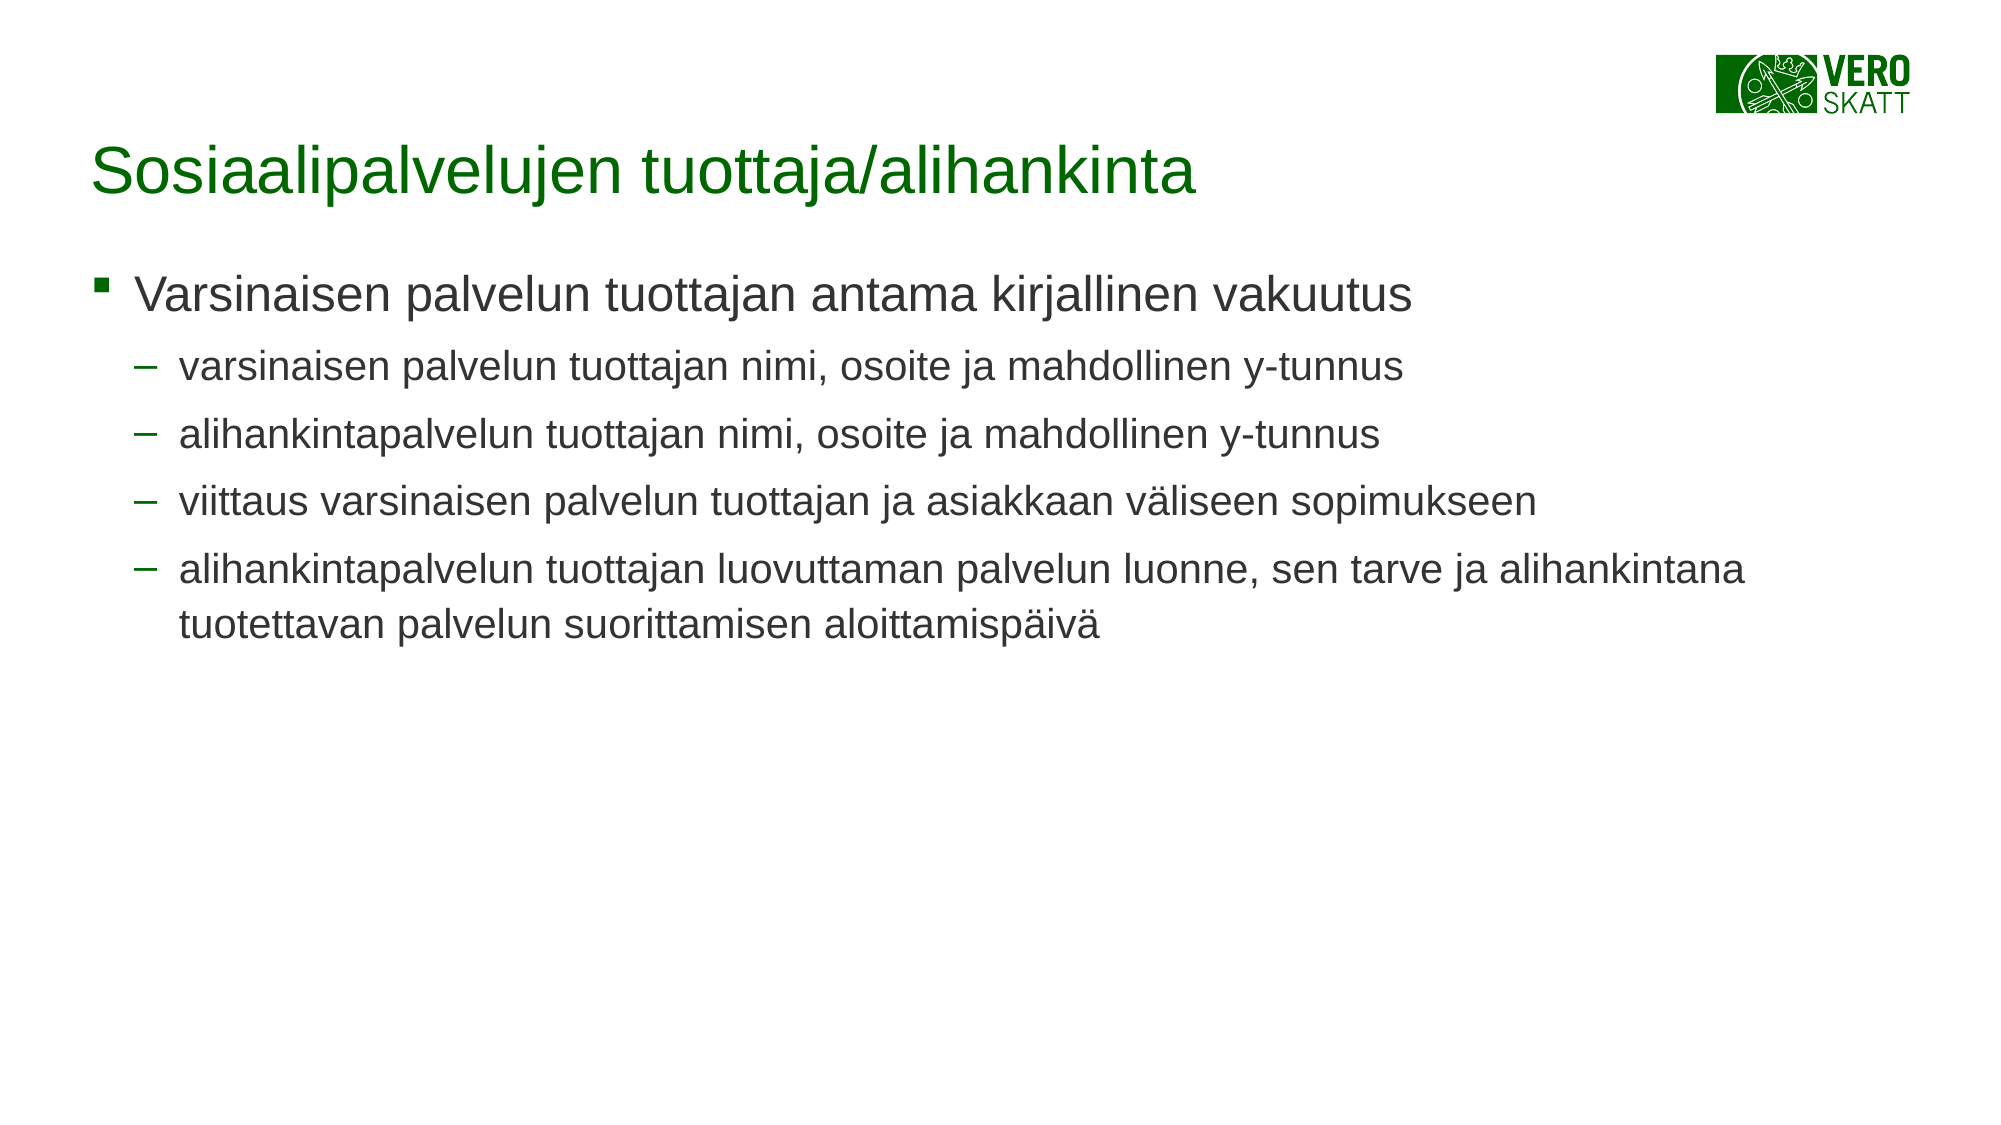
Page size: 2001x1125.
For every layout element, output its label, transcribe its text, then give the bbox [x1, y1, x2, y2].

title Sosiaalipalvelujen tuottaja/alihankinta [90, 54, 1674, 209]
list Varsinaisen palvelun tuottajan antama kirjallinen vakuutus varsinaisen palvelun tuottajan nimi, osoite ja mahdollinen y-tunnus alihankintapalvelun tuottajan nimi, osoite ja mahdollinen y-tunnus viittaus varsinaisen palvelun tuottajan ja asiakkaan väliseen sopimukseen alihankintapalvelun tuottajan luovuttaman palvelun luonne, sen tarve ja alihankintana tuotettavan palvelun suorittamisen aloittamispäivä [90, 255, 1910, 1012]
